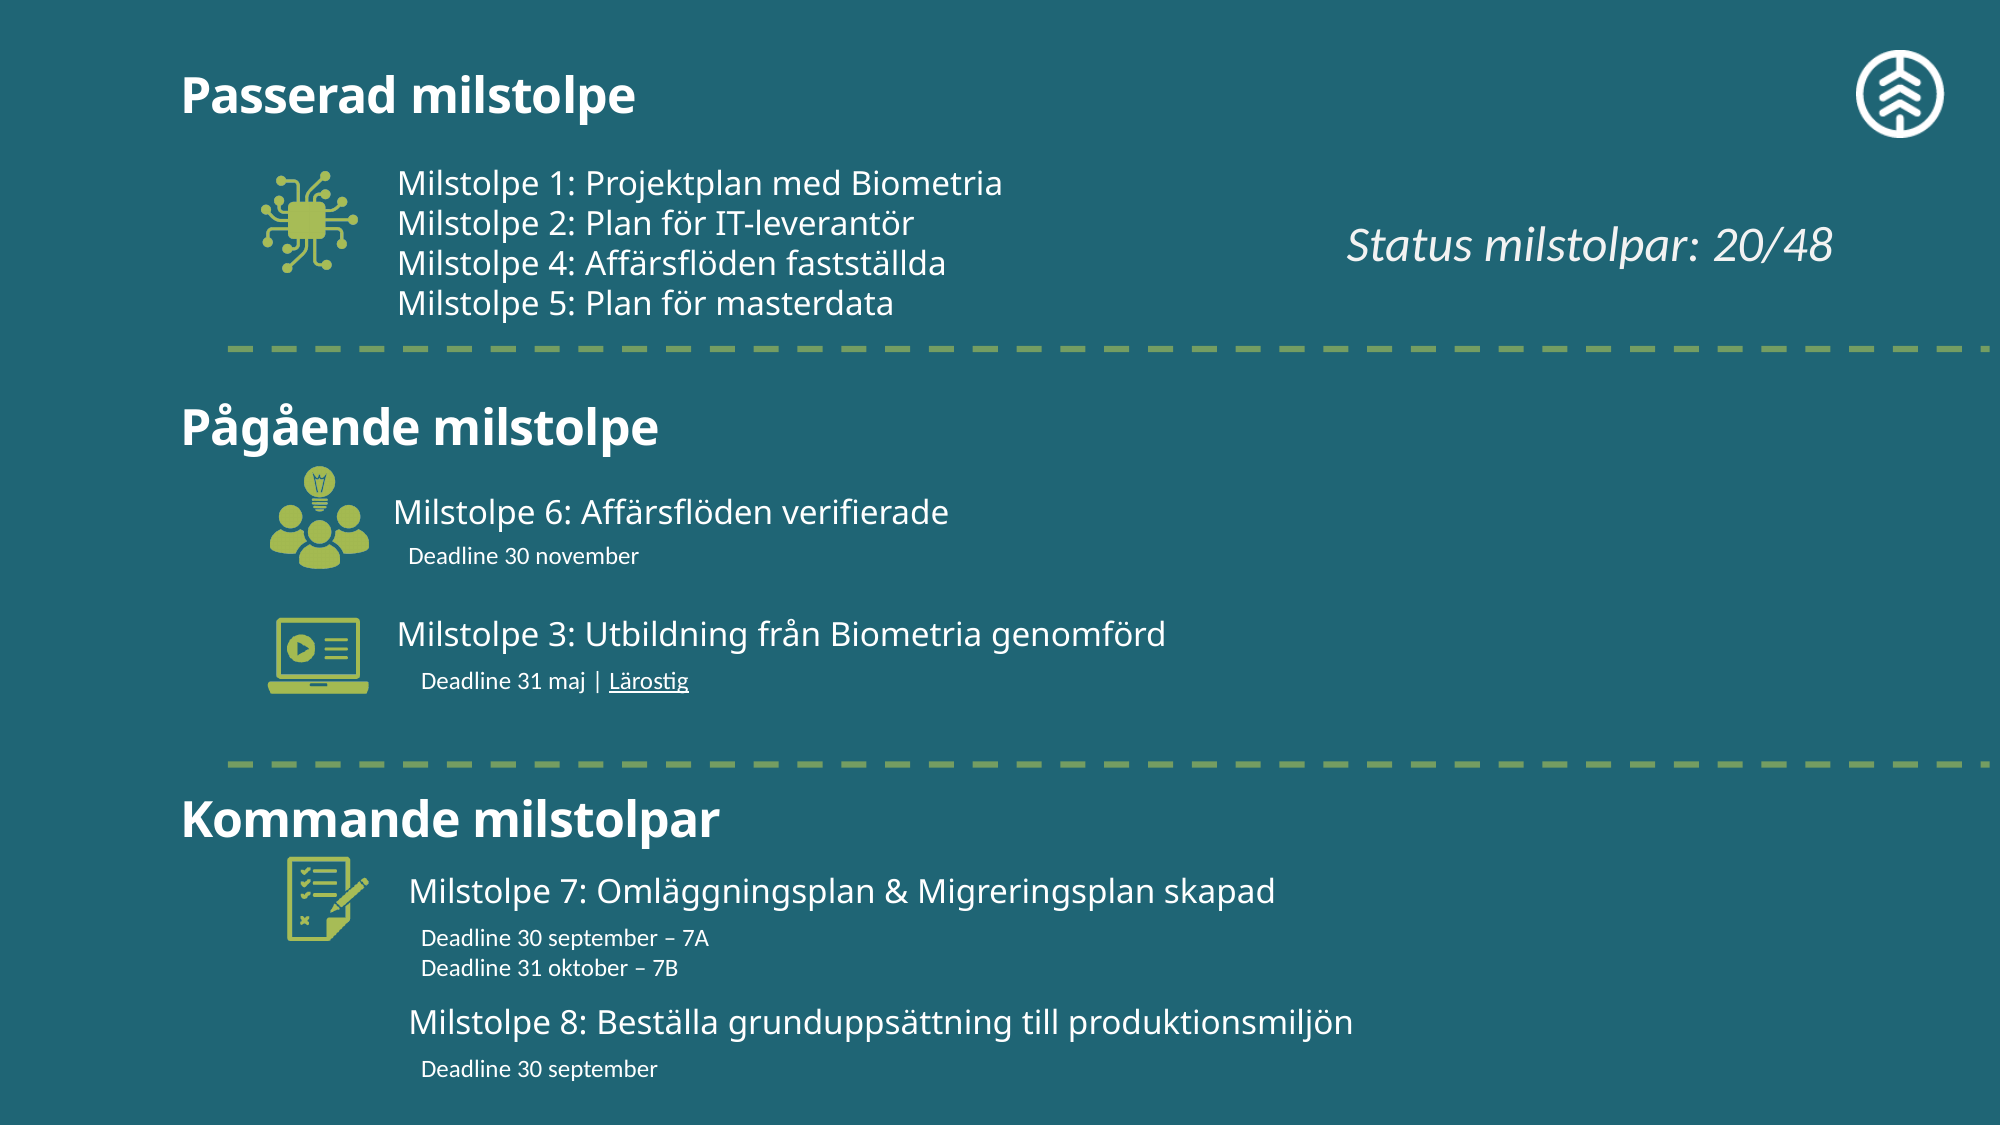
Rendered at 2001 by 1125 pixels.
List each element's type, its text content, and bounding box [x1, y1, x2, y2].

text_box Deadline 30 november [393, 532, 1500, 578]
text_box Milstolpe 6: Affärsflöden verifierade [378, 484, 1260, 539]
picture [287, 856, 369, 941]
title Passerad milstolpe [165, 56, 1890, 204]
text_box Pågående milstolpe [164, 388, 1890, 491]
text_box Milstolpe 8: Beställa grunduppsättning till produktionsmiljön [393, 993, 1380, 1049]
text_box Deadline 31 maj | Lärostig [406, 657, 1288, 702]
text_box Milstolpe 1: Projektplan med Biometria Milstolpe 2: Plan för IT-leverantör Milstolpe 4: Affärsflöden fastställda Milstolpe 5: Plan för masterdata [382, 155, 1195, 330]
picture [261, 171, 358, 273]
text_box Kommande milstolpar [164, 779, 1890, 927]
picture [1856, 50, 1945, 138]
text_box Status milstolpar: 20/48 [1287, 203, 1893, 279]
text_box Deadline 30 september [406, 1044, 1264, 1090]
text_box Milstolpe 3: Utbildning från Biometria genomförd [381, 606, 1264, 661]
picture [270, 466, 369, 569]
picture [267, 617, 369, 694]
text_box Deadline 30 september – 7A Deadline 31 oktober – 7B [406, 927, 1264, 989]
